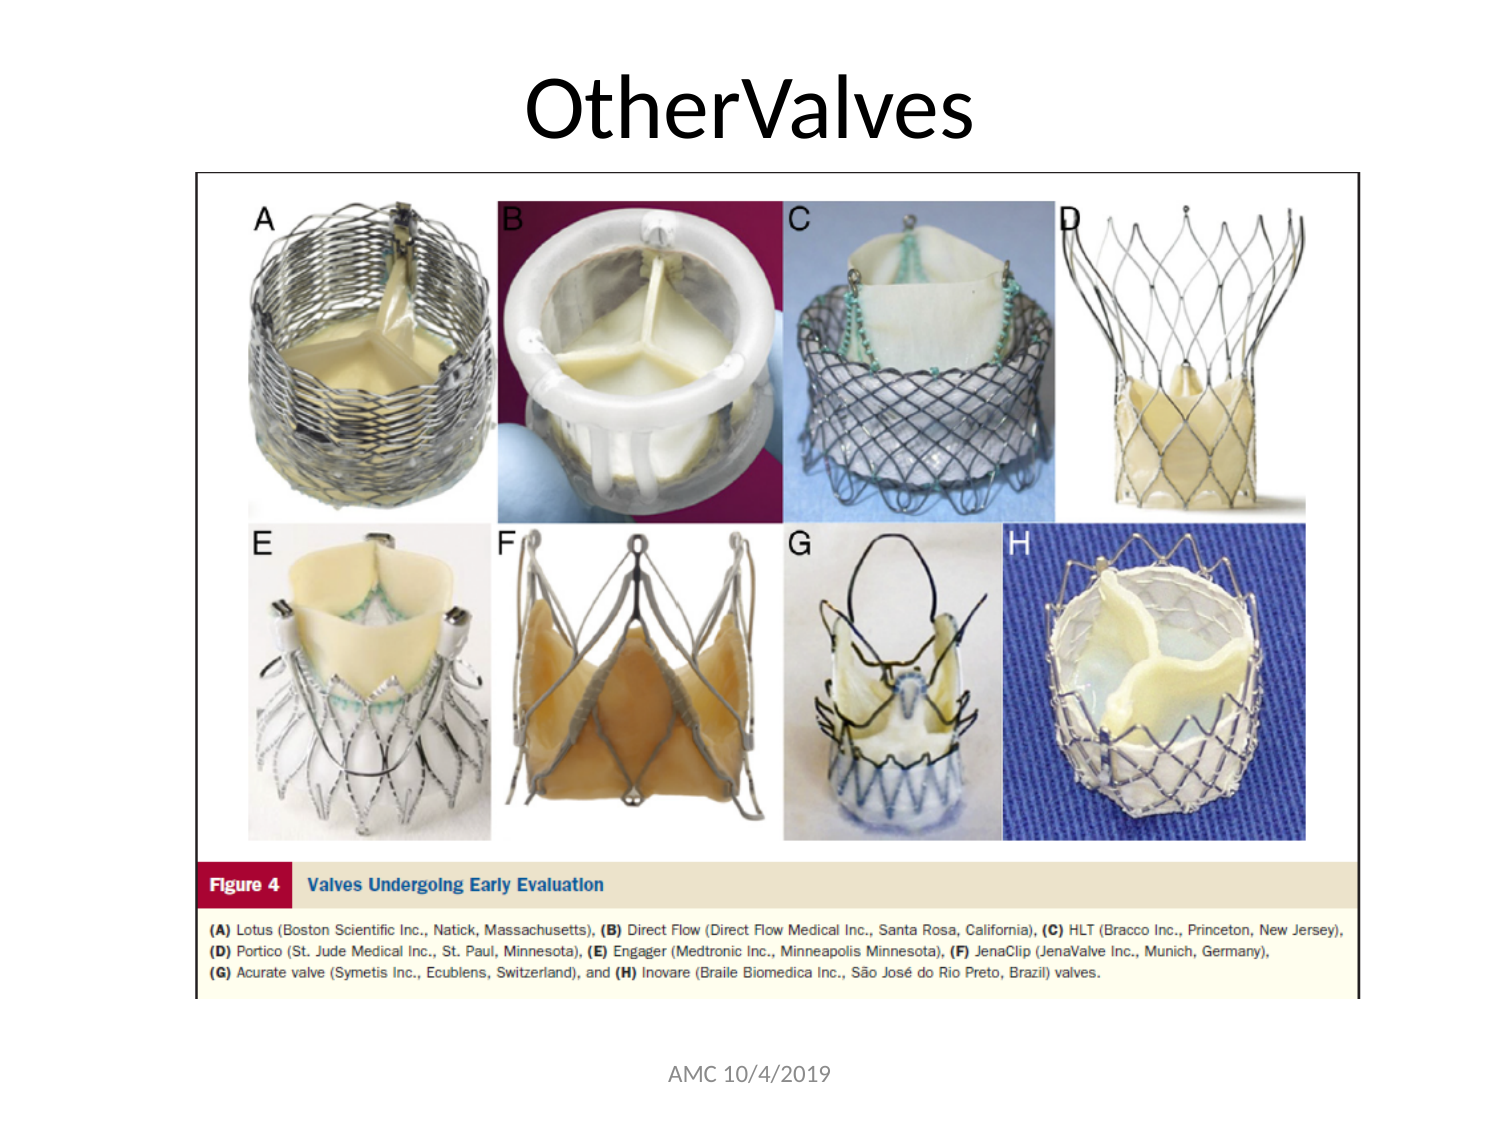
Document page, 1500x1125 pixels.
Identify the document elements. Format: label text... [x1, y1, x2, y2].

picture [194, 172, 1363, 999]
title OtherValves [112, 31, 1388, 173]
footer AMC 10/4/2019 [512, 1042, 988, 1103]
